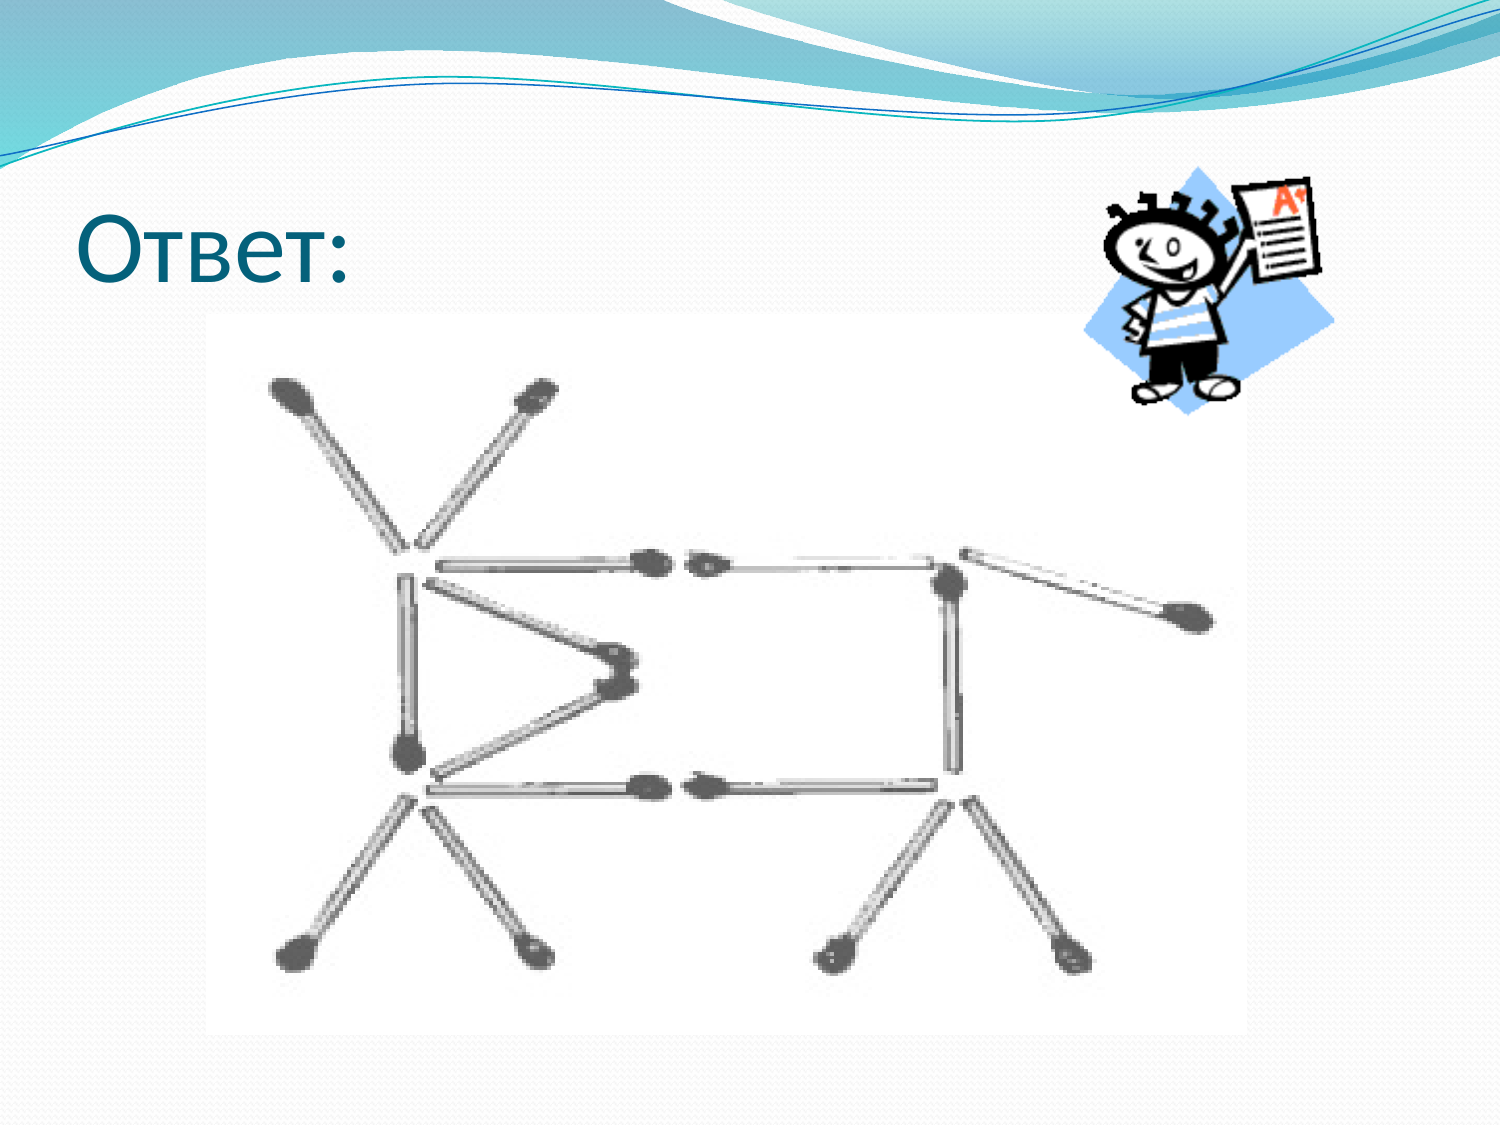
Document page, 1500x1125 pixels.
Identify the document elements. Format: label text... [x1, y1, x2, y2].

picture [206, 314, 1247, 1036]
title Ответ: [75, 115, 1425, 303]
picture [1080, 160, 1341, 421]
